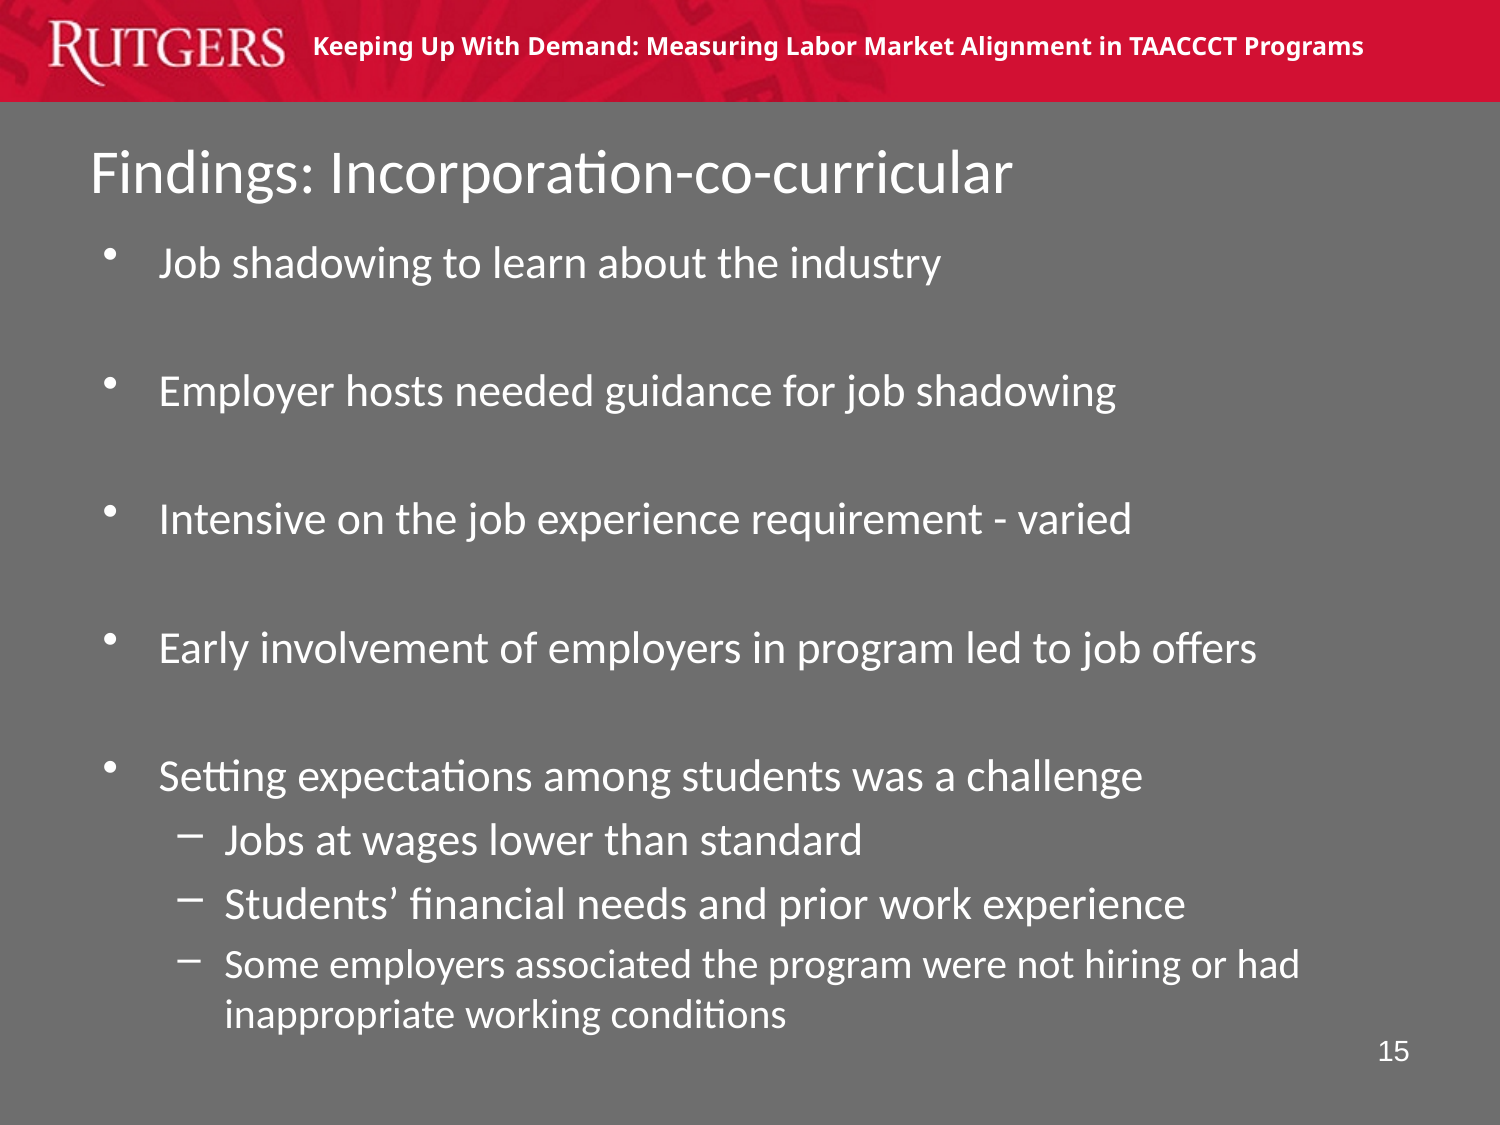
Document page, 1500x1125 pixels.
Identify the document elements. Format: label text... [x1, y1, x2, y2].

slide_number 15 [1074, 1024, 1426, 1103]
title Findings: Incorporation-co-curricular [75, 99, 1425, 238]
list Job shadowing to learn about the industry Employer hosts needed guidance for job shadowing Intensive on the job experience requirement - varied Early involvement of employers in program led to job offers Setting expectations among students was a challenge Jobs at wages lower than standard Students’ financial needs and prior work experience Some employers associated the program were not hiring or had inappropriate working conditions [87, 224, 1438, 968]
picture [0, 0, 1500, 102]
